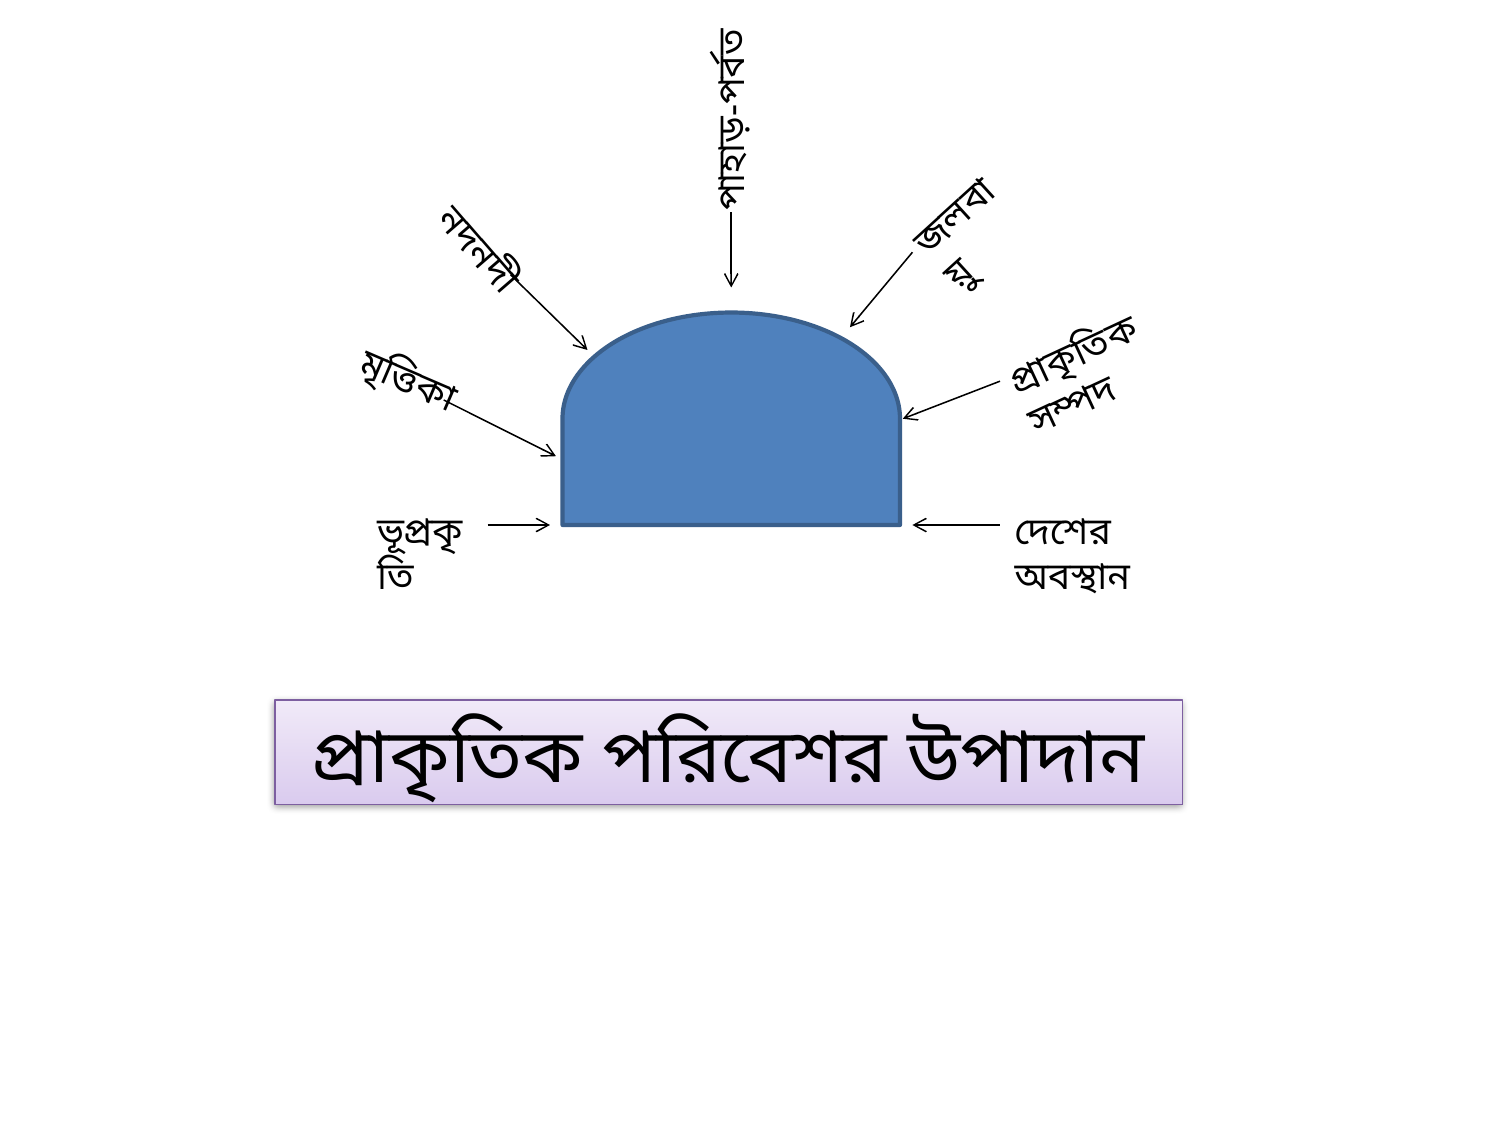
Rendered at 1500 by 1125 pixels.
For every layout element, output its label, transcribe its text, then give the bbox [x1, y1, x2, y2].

text_box প্রাকৃতিক পরিবেশর উপাদান [274, 699, 1183, 805]
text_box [849, 251, 913, 328]
text_box জলবায়ু [887, 137, 1065, 312]
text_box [510, 274, 588, 351]
text_box নদনদী [414, 179, 541, 324]
text_box [560, 310, 903, 528]
text_box ভূপ্রকৃতি [362, 499, 500, 605]
text_box পাহাড়-পর্বত [699, 0, 760, 225]
text_box দেশের অবস্থান [999, 499, 1213, 605]
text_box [443, 399, 557, 457]
text_box মৃত্তিকা [337, 325, 488, 424]
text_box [902, 380, 1001, 419]
text_box প্রাকৃতিক সম্পদ [985, 249, 1268, 456]
